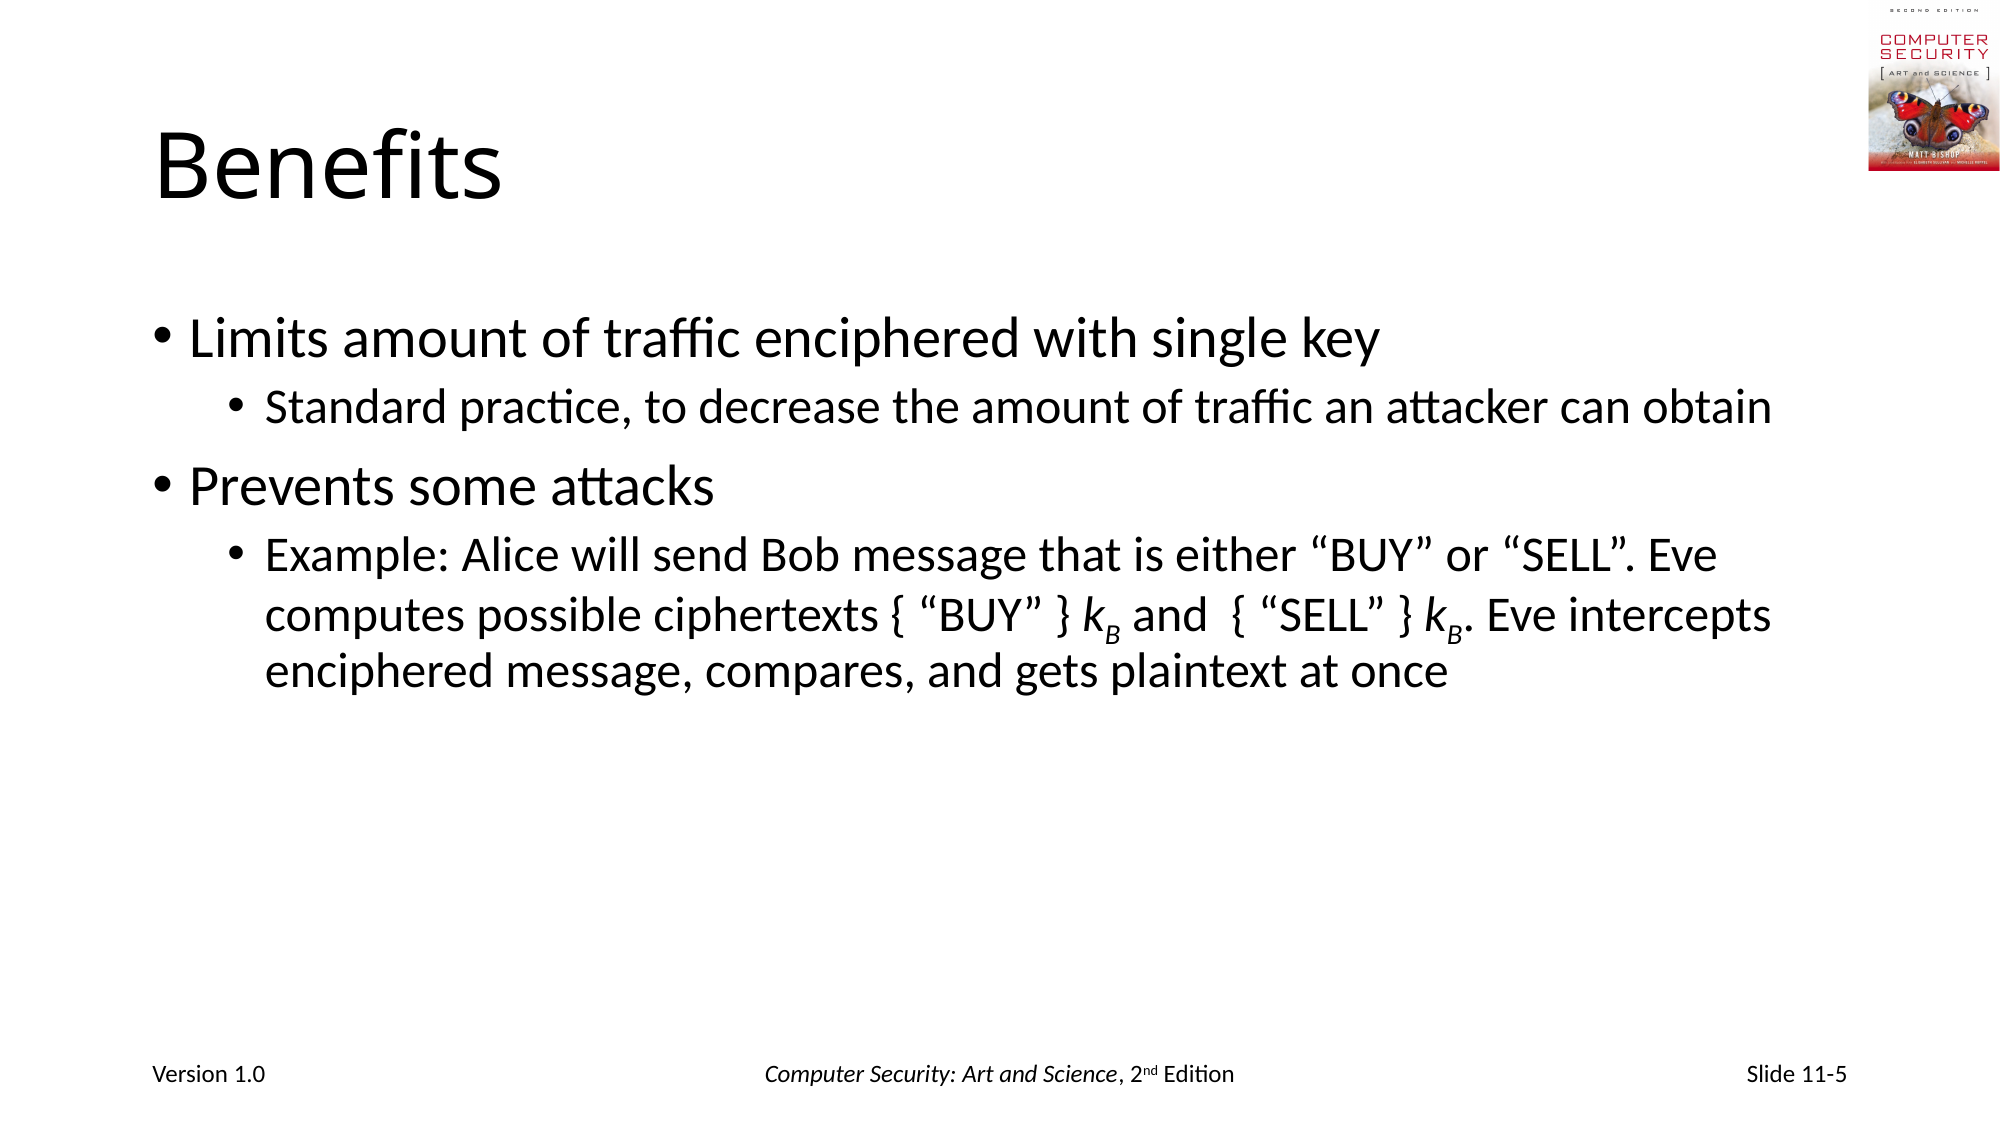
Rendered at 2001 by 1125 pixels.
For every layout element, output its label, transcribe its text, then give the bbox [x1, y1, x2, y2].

title Benefits [137, 59, 1863, 278]
footer Computer Security: Art and Science, 2nd Edition [662, 1042, 1338, 1103]
slide_number Slide 11-5 [1412, 1042, 1863, 1103]
list Limits amount of traffic enciphered with single key Standard practice, to decrease the amount of traffic an attacker can obtain Prevents some attacks Example: Alice will send Bob message that is either “BUY” or “SELL”. Eve computes possible ciphertexts { “BUY” } kB and { “SELL” } kB. Eve intercepts enciphered message, compares, and gets plaintext at once [137, 299, 1863, 1014]
picture [1868, 0, 2000, 171]
slide_number Version 1.0 [137, 1042, 588, 1103]
